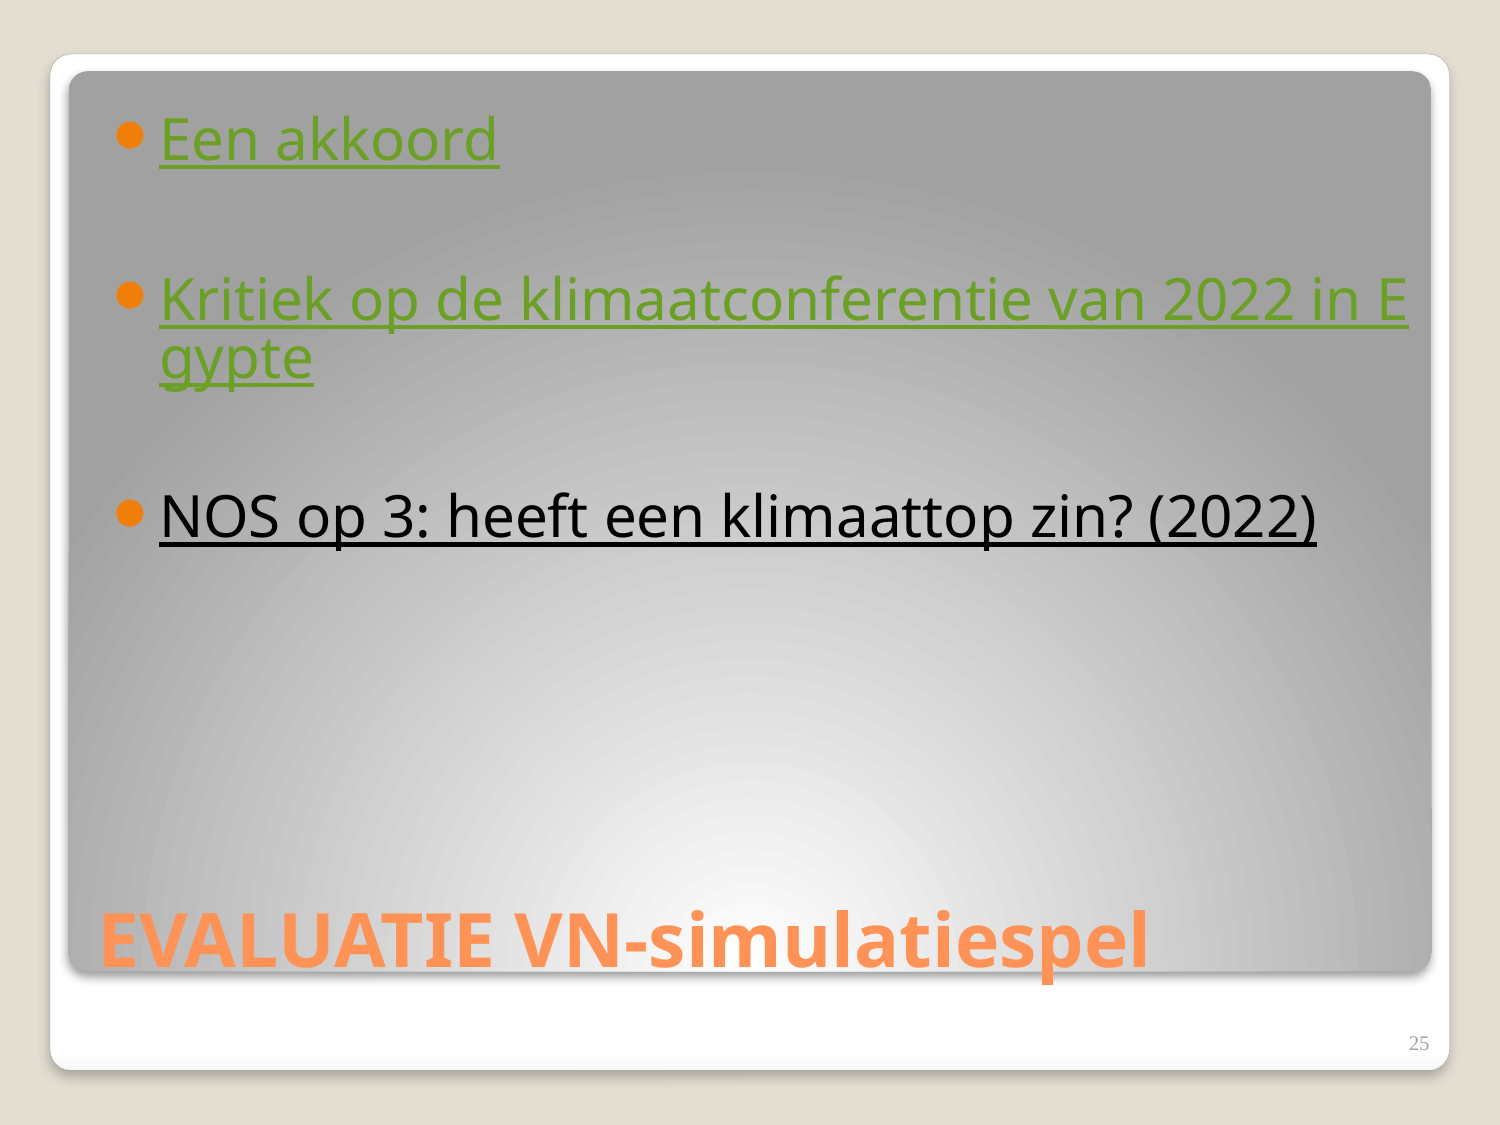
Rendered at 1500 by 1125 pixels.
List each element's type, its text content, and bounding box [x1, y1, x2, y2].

list Een akkoord Kritiek op de klimaatconferentie van 2022 in Egypte NOS op 3: heeft een klimaattop zin? (2022) [82, 86, 1425, 774]
slide_number 25 [1369, 1002, 1445, 1063]
title EVALUATIE VN-simulatiespel [82, 817, 1425, 990]
